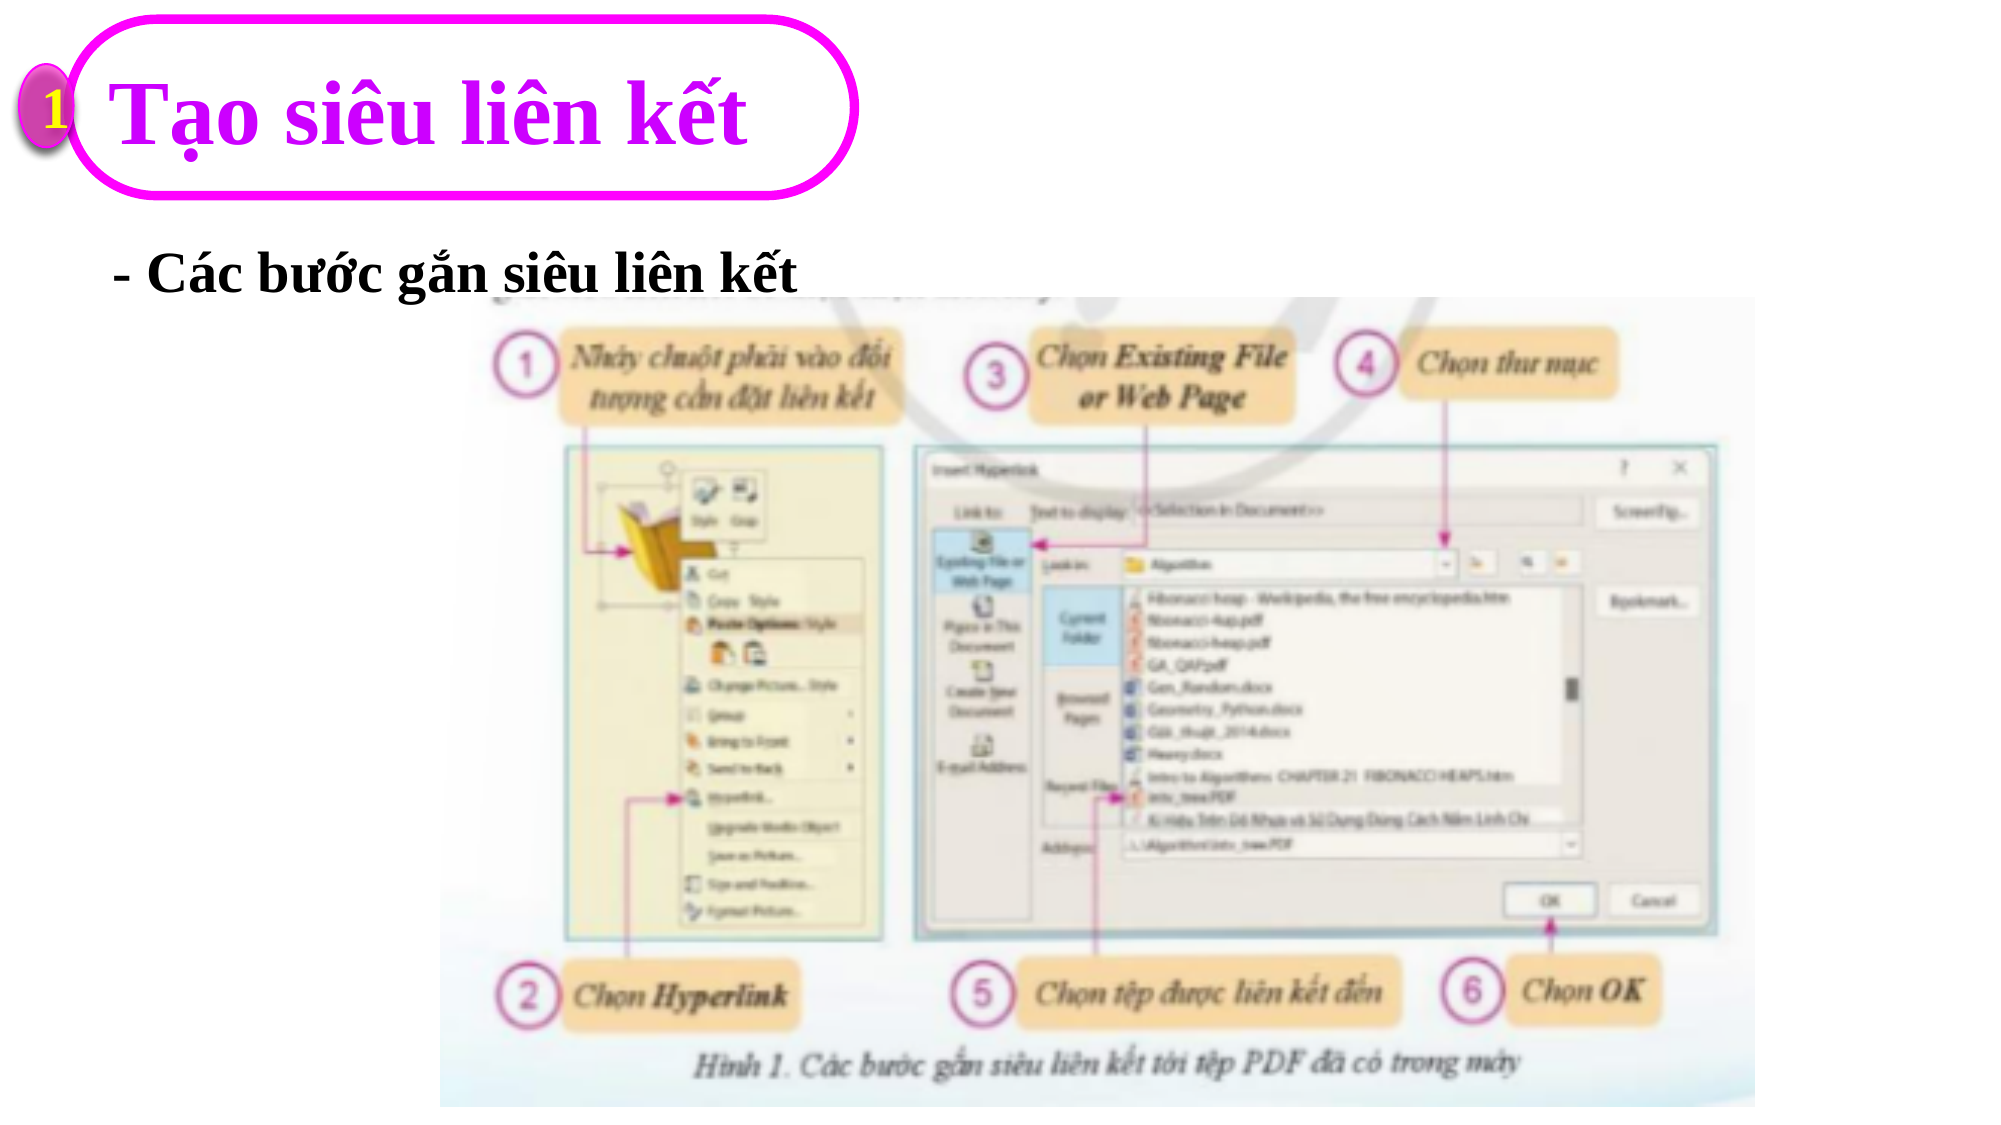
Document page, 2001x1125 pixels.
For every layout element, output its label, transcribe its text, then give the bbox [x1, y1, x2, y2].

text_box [18, 18, 855, 197]
picture [439, 297, 1755, 1107]
text_box - Các bước gắn siêu liên kết [93, 209, 818, 312]
